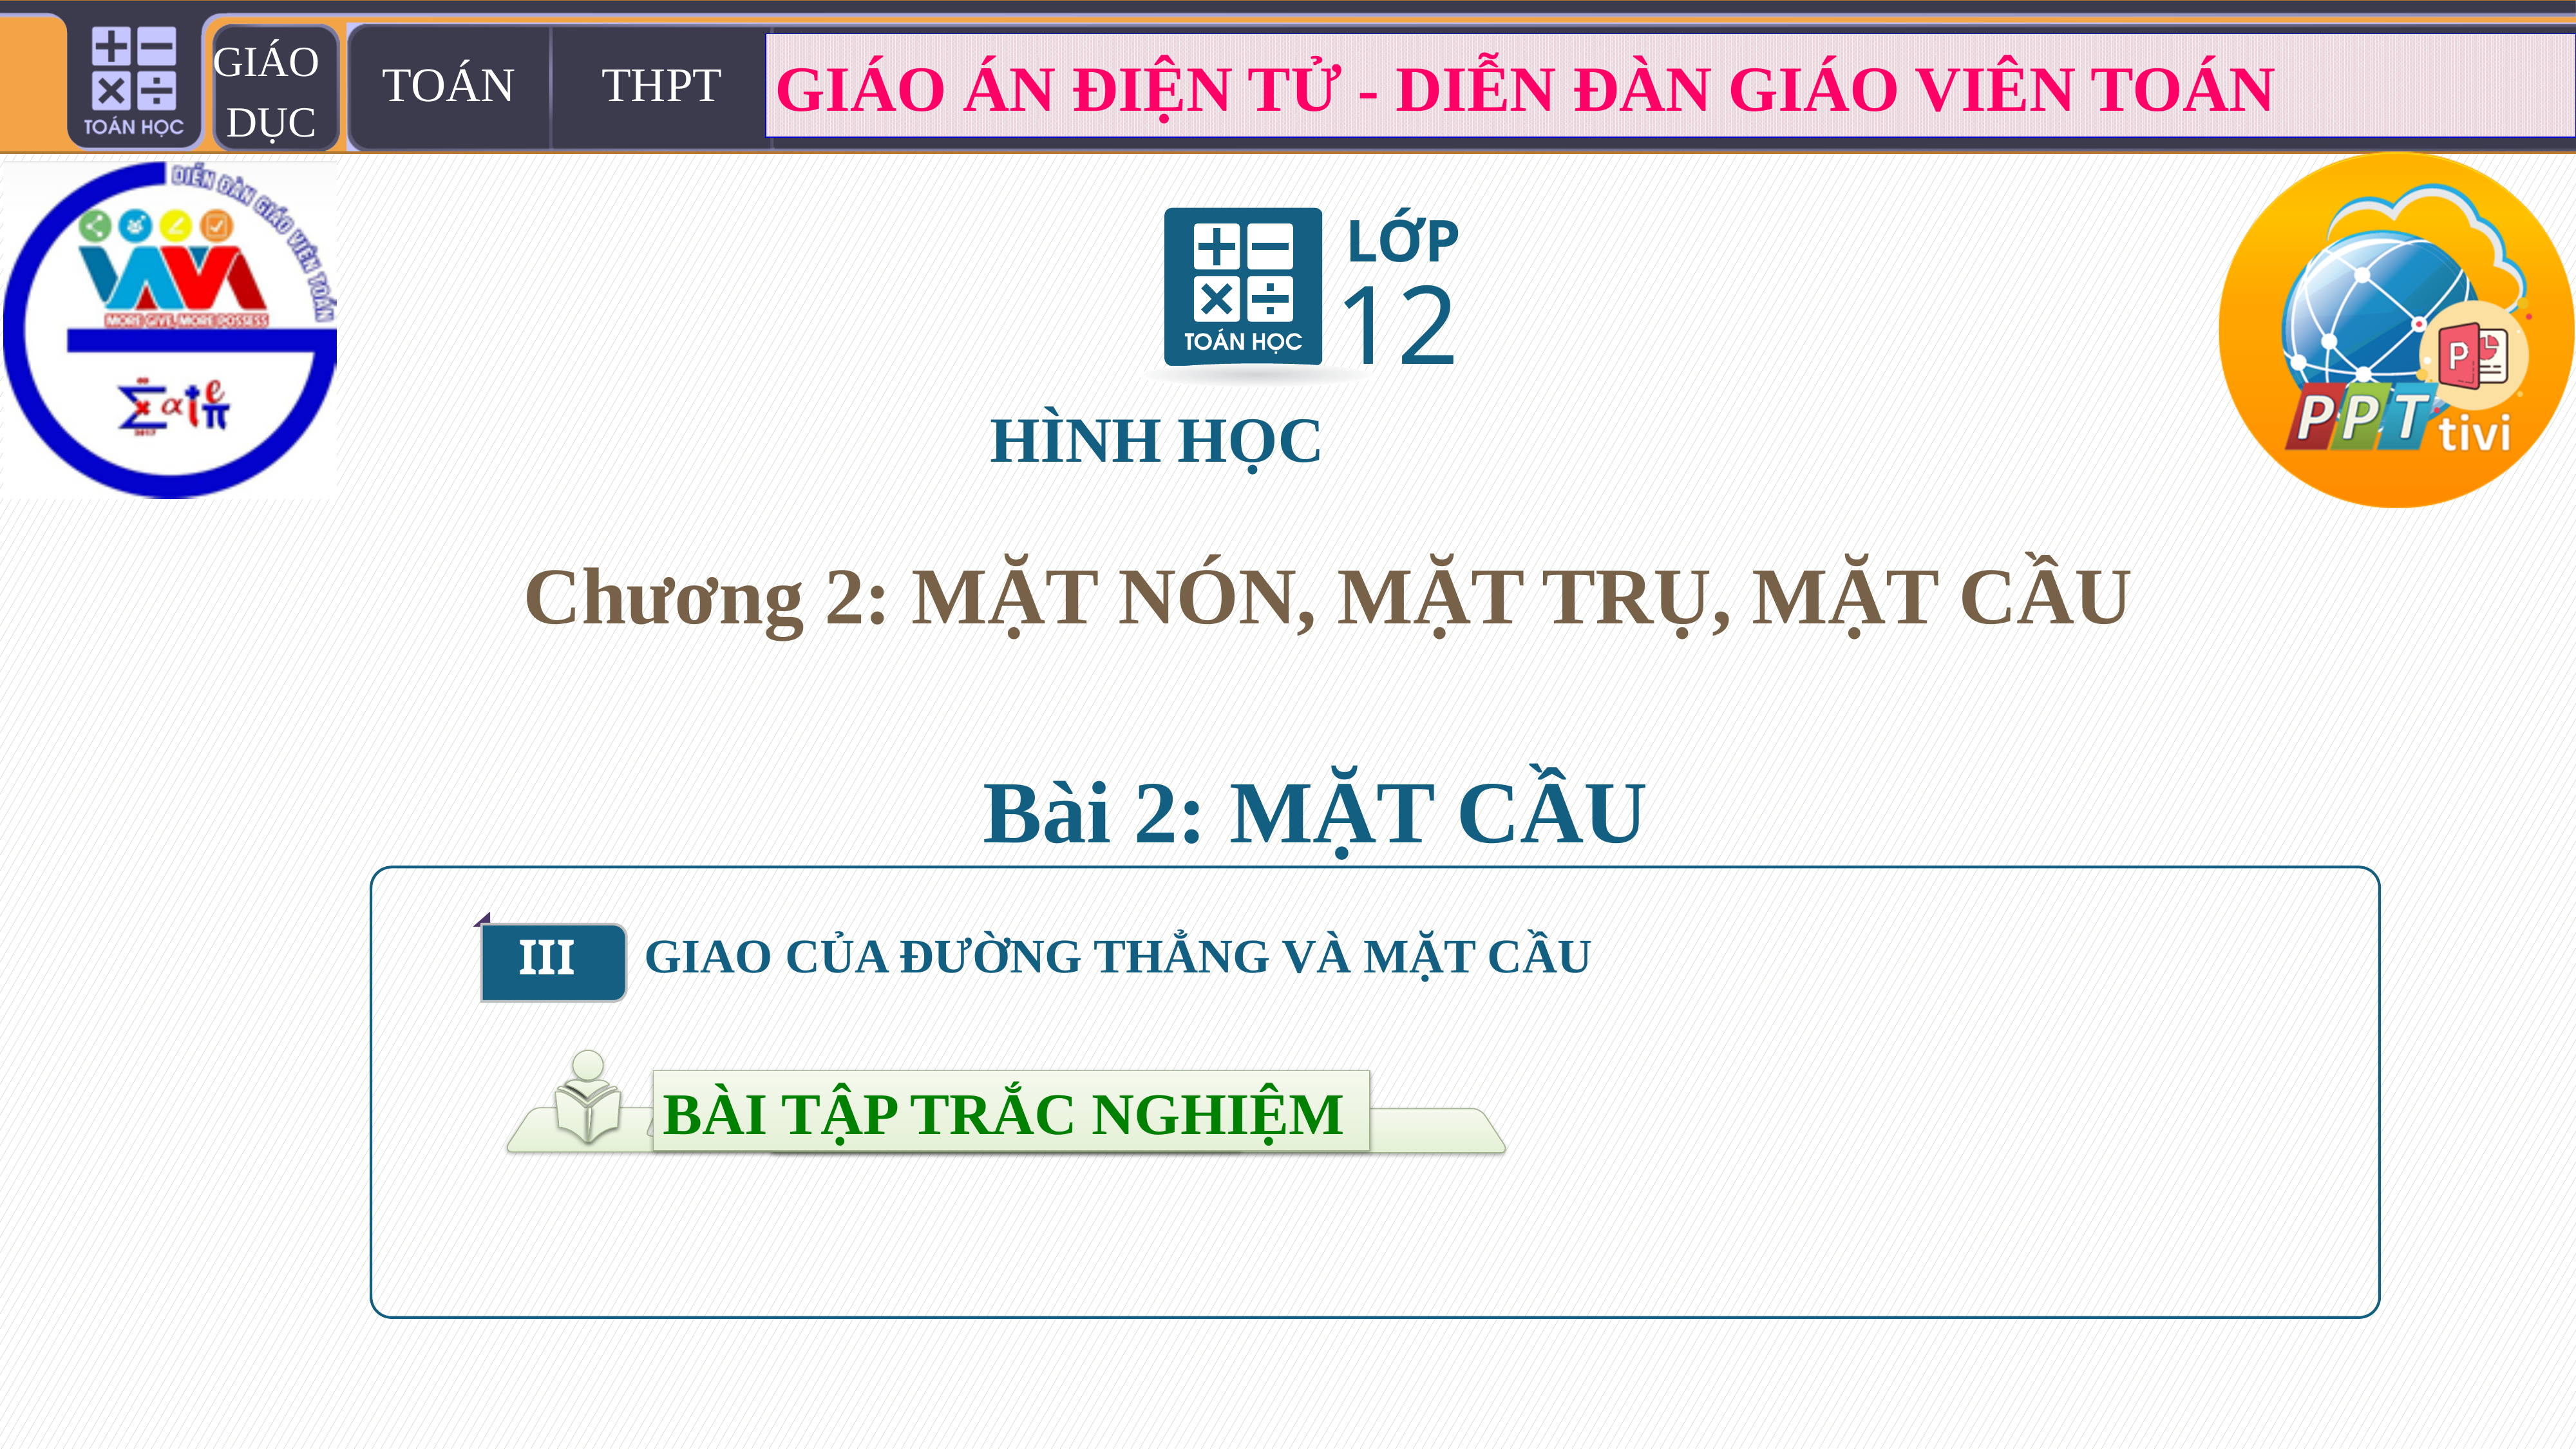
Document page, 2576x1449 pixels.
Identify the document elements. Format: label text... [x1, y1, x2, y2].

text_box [1307, 198, 1500, 393]
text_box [506, 1050, 1507, 1153]
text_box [1139, 207, 1376, 388]
picture [3, 161, 337, 500]
text_box Chương 2: MẶT NÓN, MẶT TRỤ, MẶT CẦU [362, 489, 2295, 645]
text_box HÌNH HỌC [980, 393, 1335, 480]
picture [2218, 151, 2576, 509]
text_box [370, 866, 2382, 1319]
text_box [472, 911, 2042, 1002]
text_box Bài 2: MẶT CẦU [973, 749, 1658, 866]
